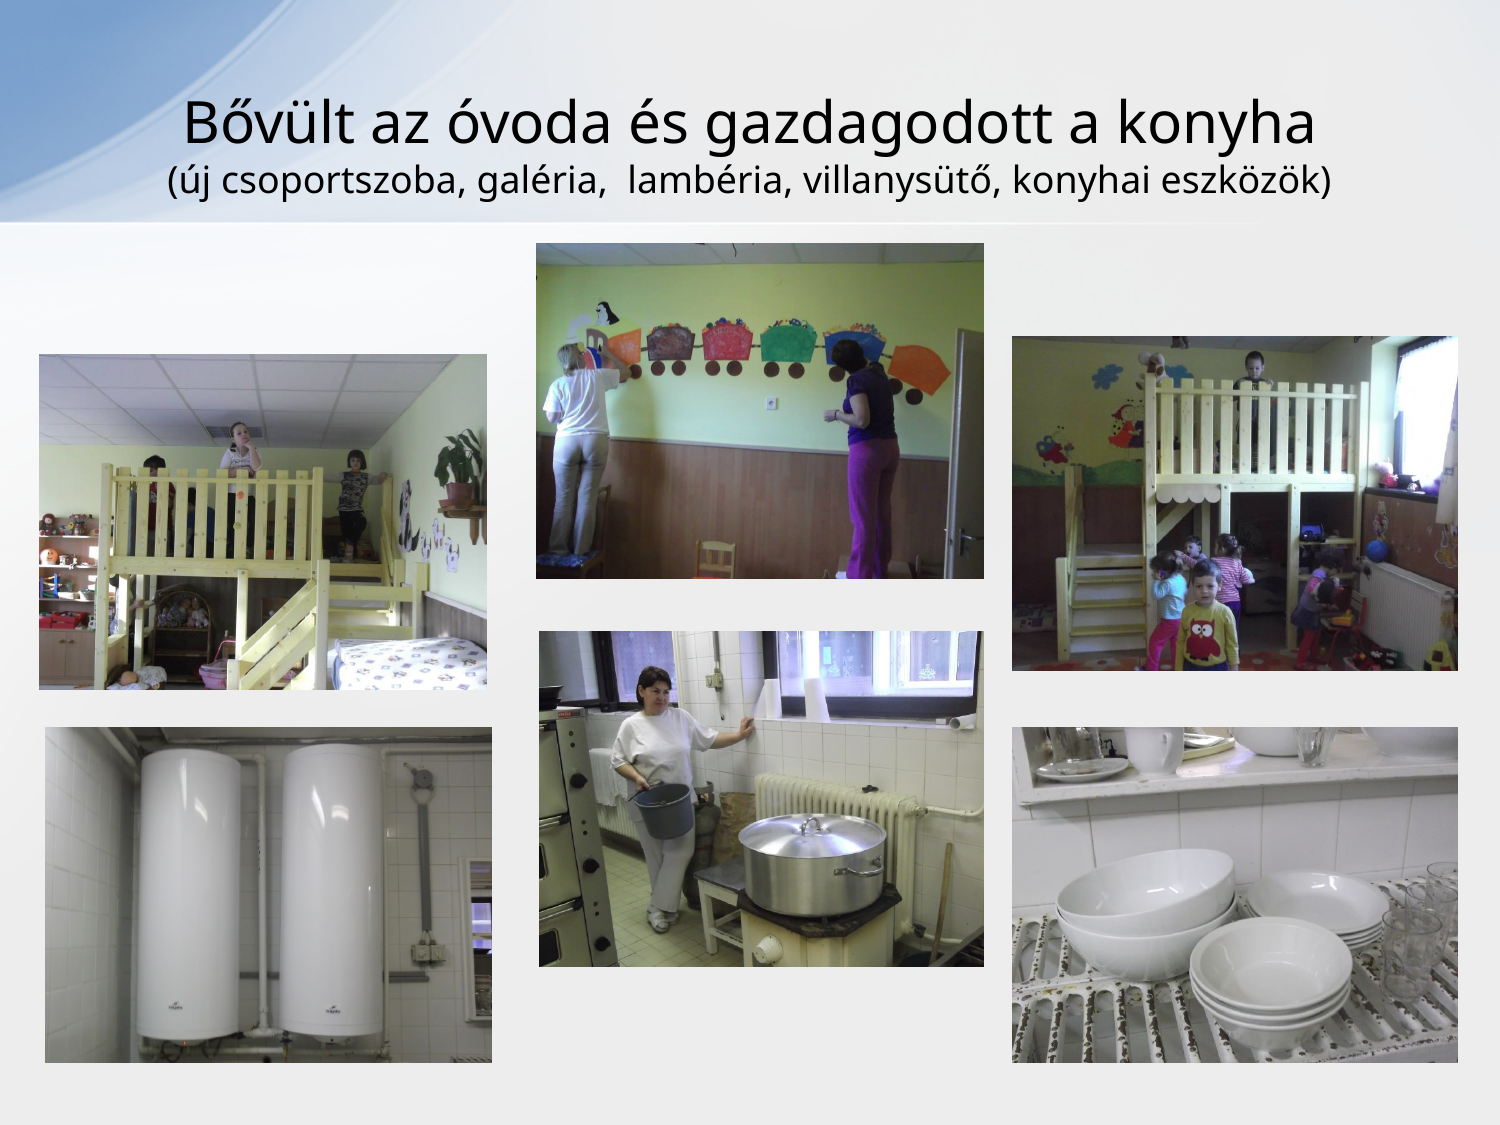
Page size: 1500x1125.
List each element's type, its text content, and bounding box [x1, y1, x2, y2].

title Bővült az óvoda és gazdagodott a konyha (új csoportszoba, galéria, lambéria, villanysütő, konyhai eszközök) [75, 30, 1425, 209]
picture [0, 0, 1500, 1125]
